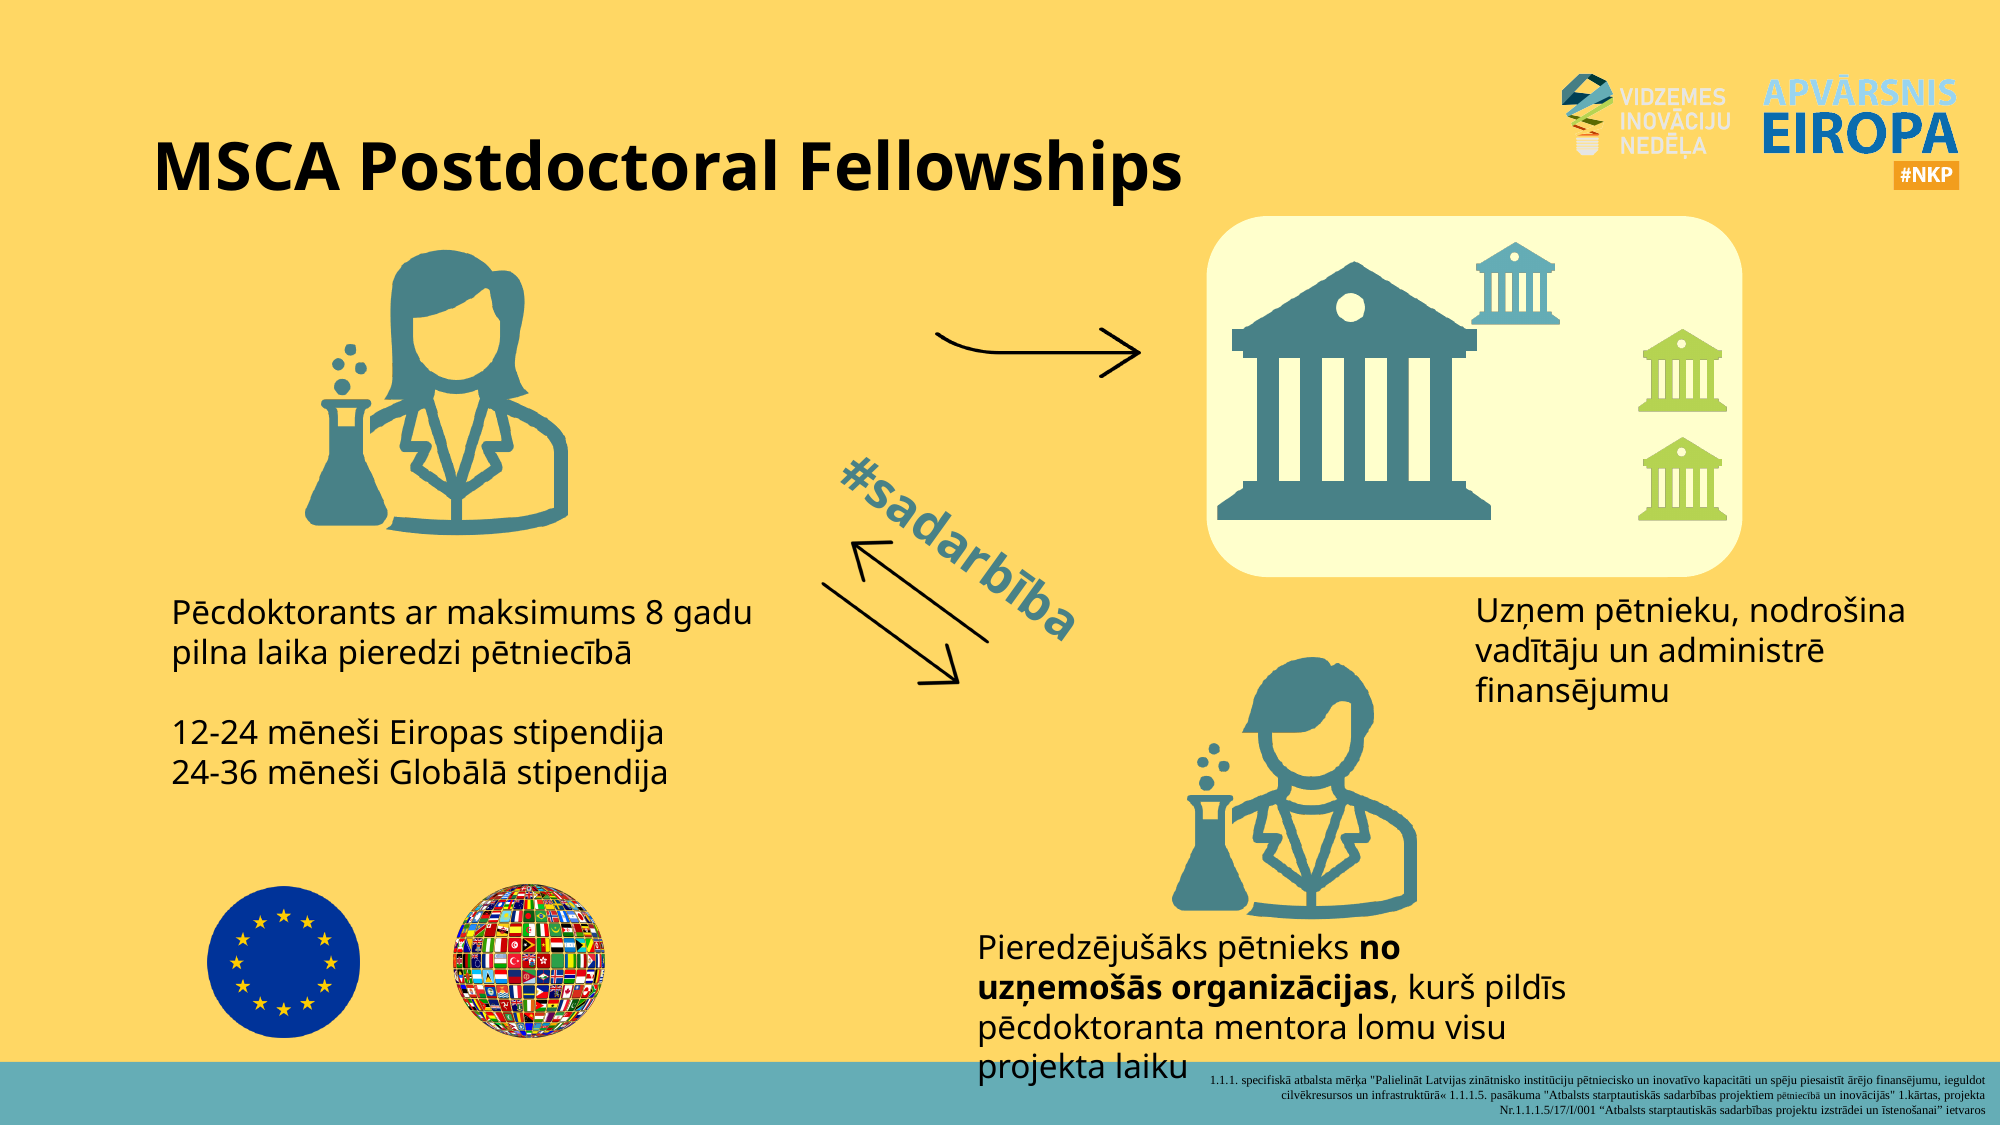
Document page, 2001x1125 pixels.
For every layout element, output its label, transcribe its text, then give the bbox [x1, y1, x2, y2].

picture [207, 886, 360, 1038]
picture [453, 884, 605, 1038]
picture [783, 495, 1027, 730]
picture [1863, 73, 1960, 190]
text_box #sadarbība [812, 422, 1114, 669]
title MSCA Postdoctoral Fellowships [137, 59, 1863, 278]
text_box Uzņem pētnieku, nodrošina vadītāju un administrē finansējumu [1460, 582, 1965, 717]
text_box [1181, 217, 1742, 576]
text_box Pieredzējušāks pētnieks no uzņemošās organizācijas, kurš pildīs pēcdoktoranta mentora lomu visu projekta laiku [962, 918, 1605, 1093]
picture [916, 277, 1153, 428]
picture [1152, 627, 1470, 945]
text_box Pēcdoktorants ar maksimums 8 gadu pilna laika pieredzi pētniecībā 12-24 mēneši Eiropas stipendija 24-36 mēneši Globālā stipendija [156, 584, 799, 799]
picture [283, 217, 629, 563]
